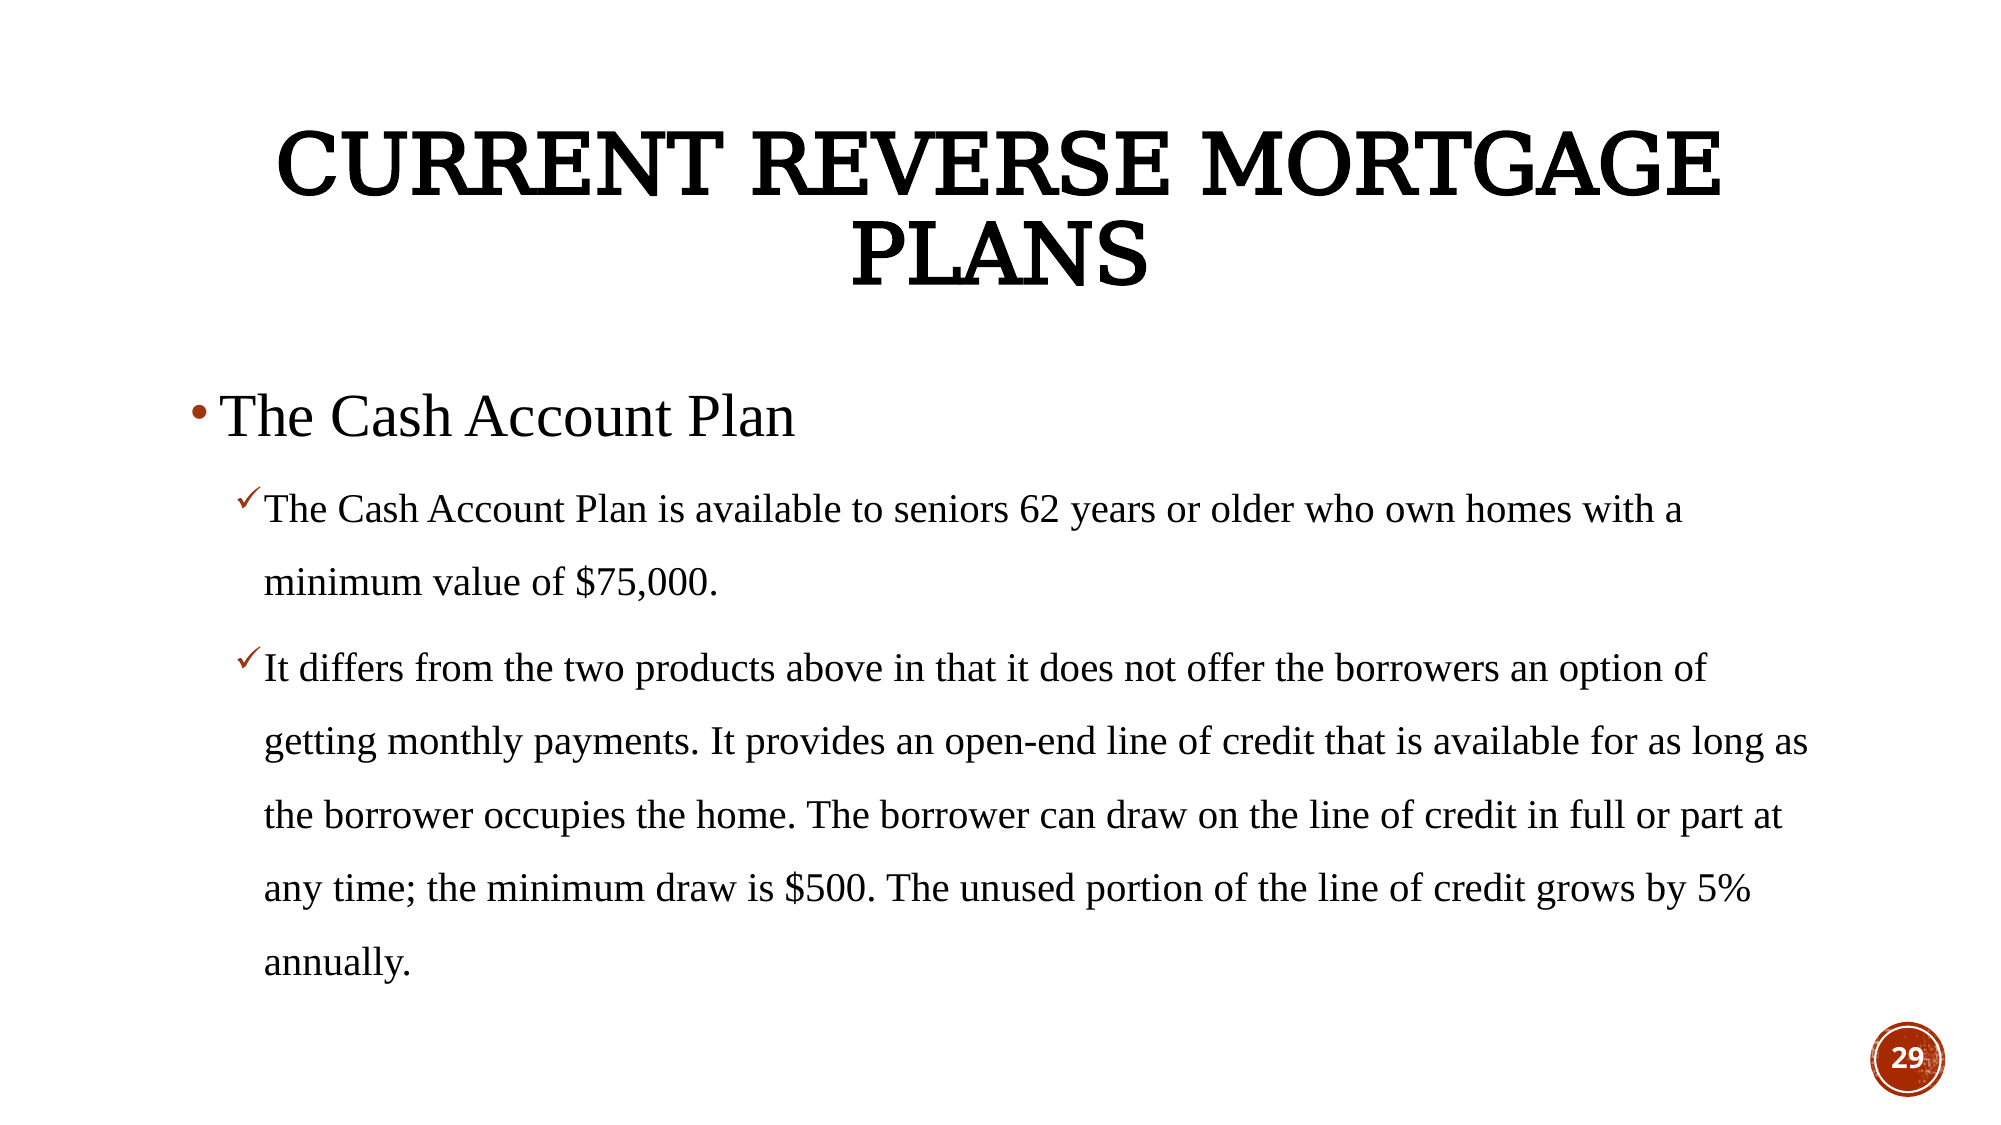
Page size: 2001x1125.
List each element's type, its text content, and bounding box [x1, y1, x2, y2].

list The Cash Account Plan The Cash Account Plan is available to seniors 62 years or older who own homes with a minimum value of $75,000. It differs from the two products above in that it does not offer the borrowers an option of getting monthly payments. It provides an open-end line of credit that is available for as long as the borrower occupies the home. The borrower can draw on the line of credit in full or part at any time; the minimum draw is $500. The unused portion of the line of credit grows by 5% annually. [175, 330, 1826, 996]
slide_number 29 [1855, 1028, 1961, 1089]
title Current reverse mortgage plans [175, 79, 1826, 330]
